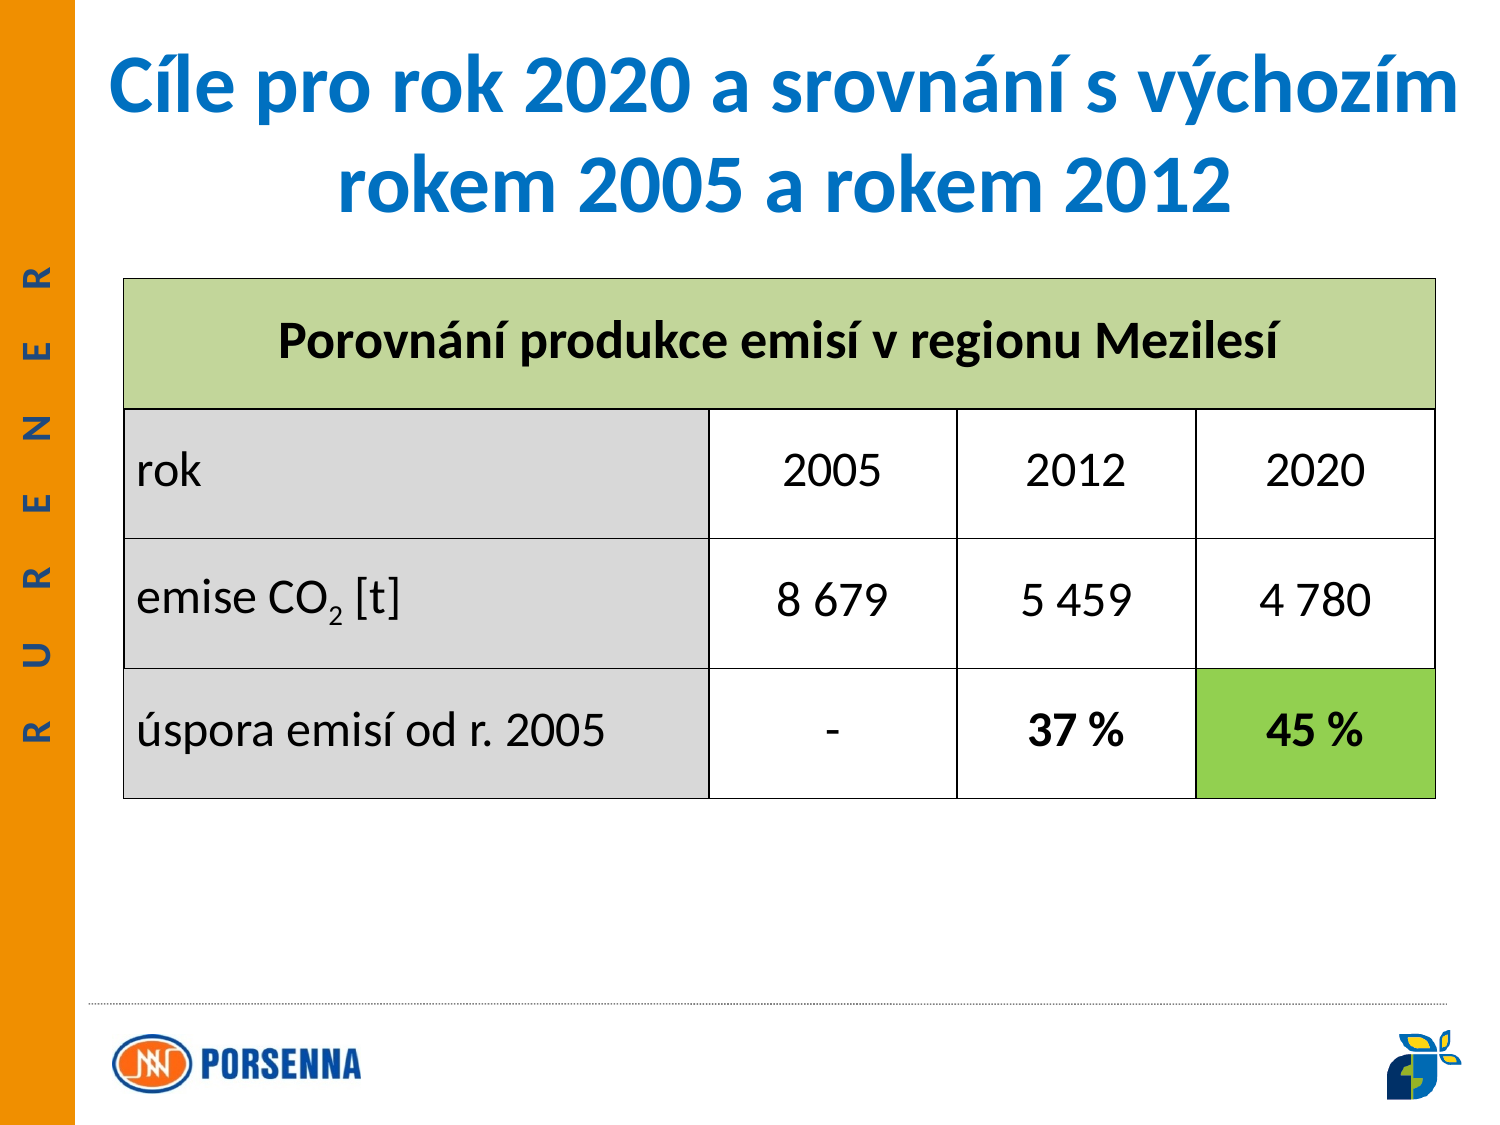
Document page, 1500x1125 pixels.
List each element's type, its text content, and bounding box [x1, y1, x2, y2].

table_cell - [710, 669, 956, 798]
table_cell emise CO2 [t] [125, 539, 708, 668]
table_cell 2020 [1197, 410, 1434, 538]
table_cell rok [125, 410, 708, 538]
text_box Cíle pro rok 2020 a srovnání s výchozím rokem 2005 a rokem 2012 [76, 1, 1495, 256]
picture [1365, 1022, 1471, 1106]
table_cell 8 679 [710, 539, 956, 668]
table_cell 2012 [958, 410, 1195, 538]
table_cell úspora emisí od r. 2005 [124, 669, 708, 798]
table_cell 37 % [958, 669, 1195, 798]
table_cell 2005 [710, 410, 956, 538]
table_cell 45 % [1197, 669, 1435, 798]
table_cell 4 780 [1197, 539, 1434, 668]
table_cell 5 459 [958, 539, 1195, 668]
table_header Porovnání produkce emisí v regionu Mezilesí [124, 279, 1435, 408]
picture [112, 1034, 361, 1094]
